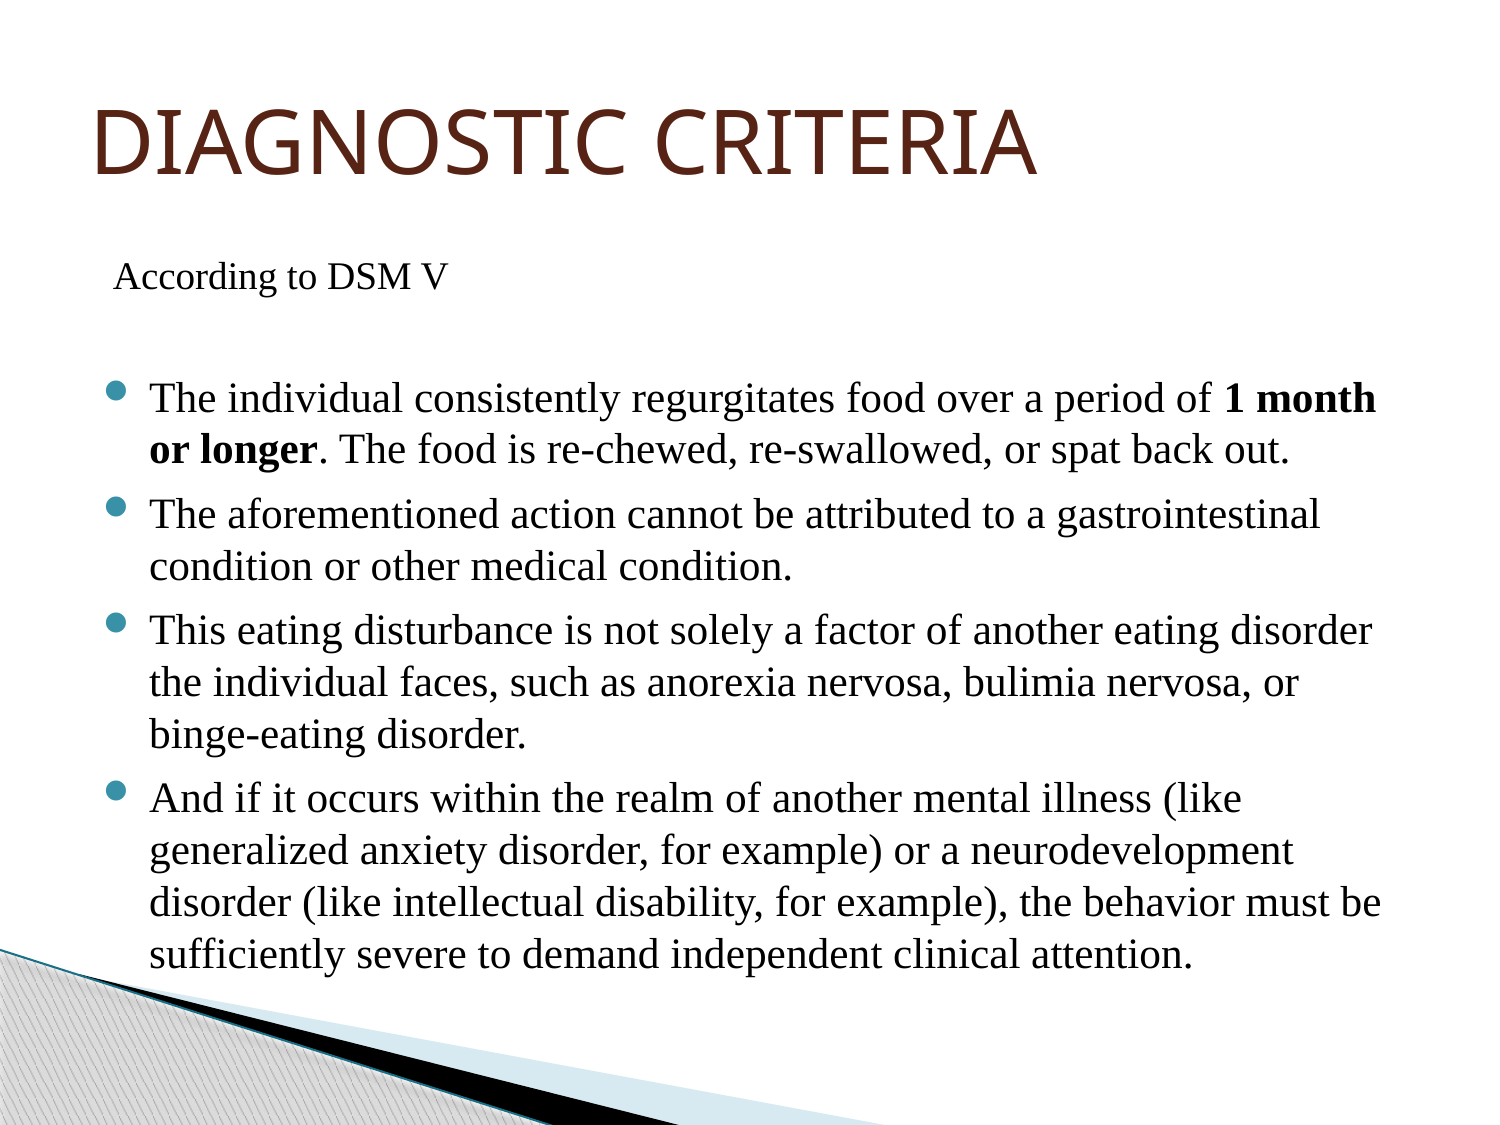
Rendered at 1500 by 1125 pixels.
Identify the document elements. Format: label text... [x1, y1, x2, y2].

list According to DSM V The individual consistently regurgitates food over a period of 1 month or longer. The food is re-chewed, re-swallowed, or spat back out. The aforementioned action cannot be attributed to a gastrointestinal condition or other medical condition. This eating disturbance is not solely a factor of another eating disorder the individual faces, such as anorexia nervosa, bulimia nervosa, or binge-eating disorder. And if it occurs within the realm of another mental illness (like generalized anxiety disorder, for example) or a neurodevelopment disorder (like intellectual disability, for example), the behavior must be sufficiently severe to demand independent clinical attention. [75, 243, 1425, 986]
title DIAGNOSTIC CRITERIA [75, 45, 1425, 233]
